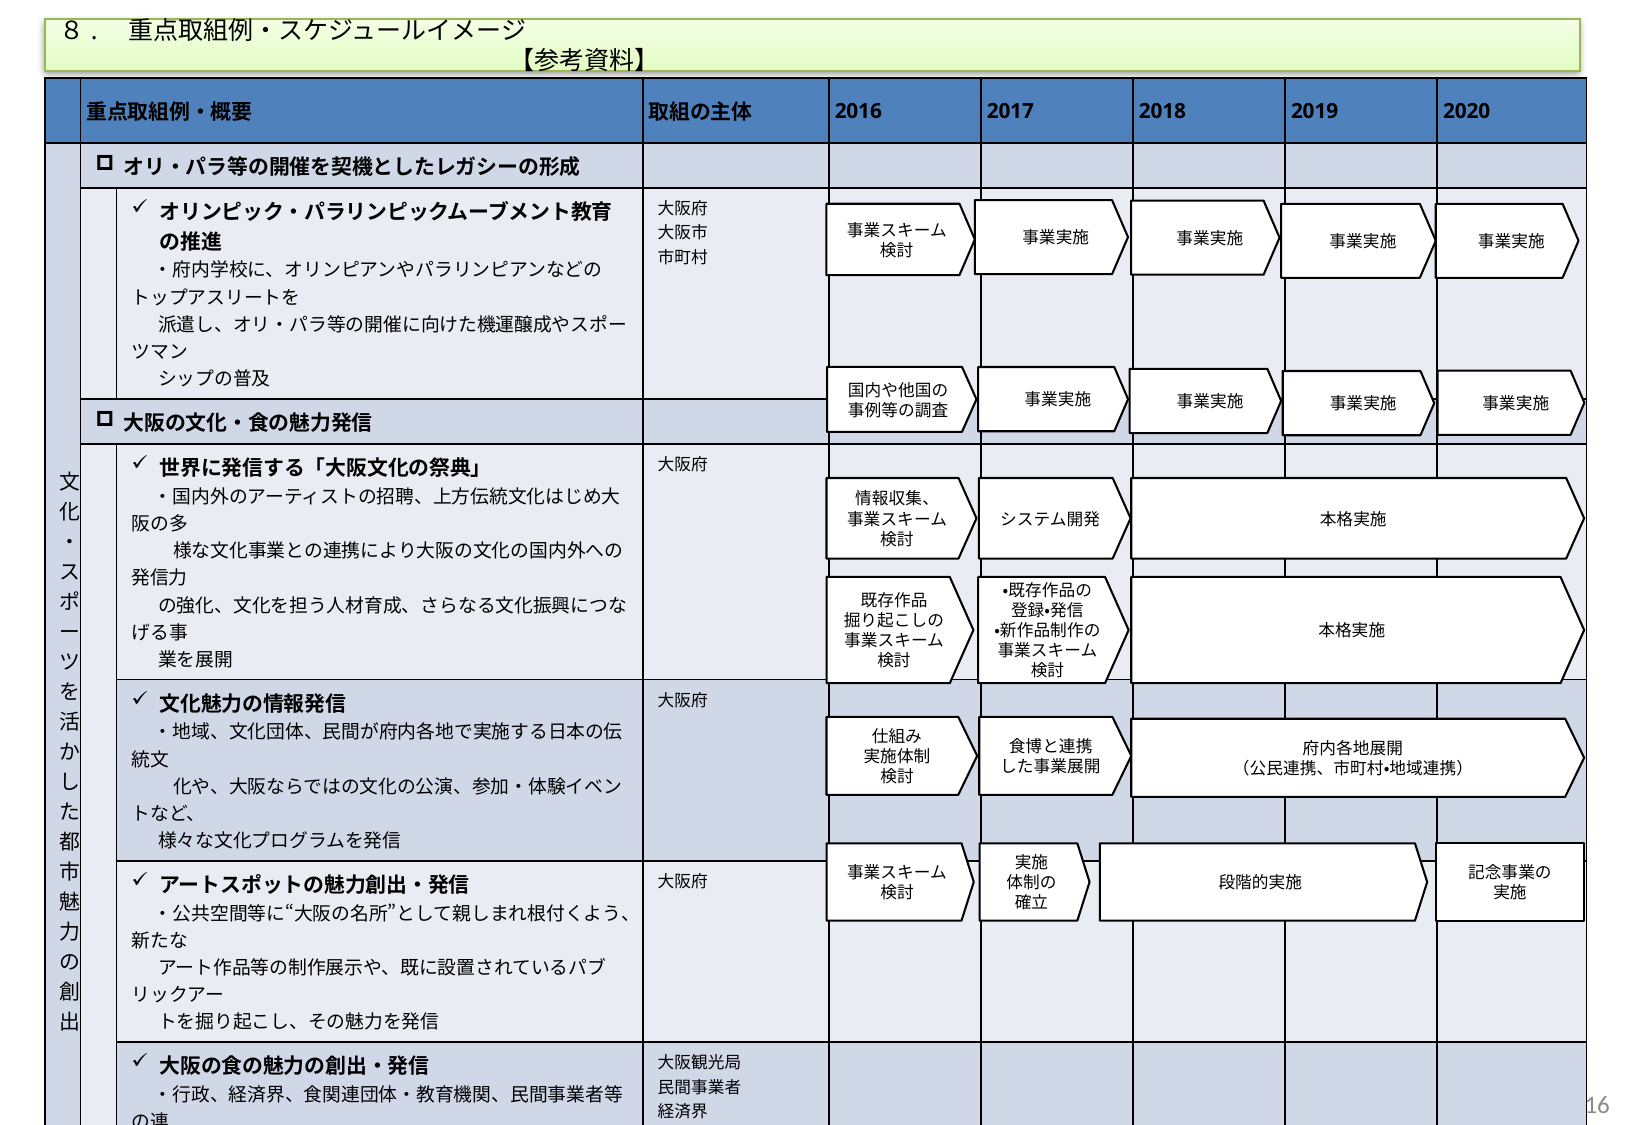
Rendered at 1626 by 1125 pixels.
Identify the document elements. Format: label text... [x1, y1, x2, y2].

table_cell [830, 1043, 980, 1125]
table_cell 大阪府 [644, 680, 828, 860]
table_cell [1438, 680, 1586, 754]
table_cell [1286, 1043, 1436, 1125]
title ８. 重点取組例・スケジュールイメージ 【参考資料】 [44, 18, 1581, 72]
table_cell 文化魅力の情報発信 ・地域、文化団体、民間が府内各地で実施する日本の伝統文 化や、大阪ならではの文化の公演、参加・体験イベントなど、 様々な文化プログラムを発信 [117, 680, 642, 860]
table_cell [1438, 522, 1586, 626]
table_cell [1286, 561, 1436, 574]
text_box 事業実施 [1279, 201, 1433, 280]
table_cell [1286, 445, 1436, 475]
table_header 2017 [982, 80, 1132, 142]
table_cell [1286, 862, 1436, 1041]
table_header 2019 [1286, 80, 1436, 142]
table_cell [982, 680, 1132, 744]
table_cell [1286, 410, 1436, 443]
text_box 府内各地展開 （公民連携、市町村・地域連携） [1129, 716, 1587, 799]
table_cell [830, 445, 980, 509]
text_box 既存作品 掘り起こしの事業スキーム検討 [824, 574, 976, 686]
table_cell [1438, 862, 1586, 1041]
text_box 事業スキーム 検討 [824, 201, 972, 278]
table_cell [1438, 189, 1586, 398]
table_cell [1134, 189, 1284, 228]
text_box 情報収集、 事業スキーム検討 [824, 475, 976, 561]
table_cell [1438, 761, 1586, 860]
table_cell [1110, 637, 1129, 679]
table_cell [1438, 144, 1586, 187]
table_cell [1134, 412, 1284, 443]
text_box システム開発 [976, 475, 1133, 561]
table_cell 大阪の文化・食の魅力発信 [81, 400, 642, 443]
text_box 仕組み 実施体制 検討 [824, 714, 977, 797]
table_cell [955, 632, 976, 679]
table_cell [1134, 445, 1284, 475]
table_header [46, 79, 80, 142]
table_cell 文化・スポーツを活かした都市魅力の創出 [46, 144, 80, 1125]
table_cell [1286, 189, 1436, 226]
table_cell [830, 764, 980, 860]
table_cell [982, 410, 1132, 443]
table_cell [1134, 799, 1284, 841]
table_cell [830, 411, 980, 443]
table_cell [1566, 634, 1586, 679]
table_header 2020 [1438, 79, 1586, 142]
table_header 2018 [1134, 80, 1284, 142]
text_box 事業実施 [1280, 368, 1435, 438]
table_cell 大阪観光局 民間事業者 経済界 大阪府 [644, 1043, 828, 1125]
table_cell [1134, 561, 1284, 574]
text_box 実施 体制の 確立 [977, 841, 1092, 923]
table_cell 大阪府 大阪市 市町村 [644, 189, 828, 398]
text_box 本格実施 [1129, 475, 1587, 561]
table_cell [1438, 1043, 1586, 1125]
table_cell アートスポットの魅力創出・発信 ・公共空間等に“大阪の名所”として親しまれ根付くよう、新たな アート作品等の制作展示や、既に設置されているパブリックアー トを掘り起こし、その魅力を発信 [117, 862, 642, 1041]
table_cell [830, 680, 980, 748]
table_cell [982, 530, 1132, 623]
table_cell [982, 862, 1132, 1041]
table_cell [830, 189, 980, 225]
table_header 取組の主体 [644, 80, 828, 142]
table_cell [830, 254, 980, 388]
table_header 重点取組例・概要 [81, 80, 642, 142]
table_cell [982, 1043, 1132, 1125]
table_cell [1134, 144, 1284, 187]
text_box 本格実施 [1129, 574, 1587, 686]
table_cell [1286, 255, 1436, 397]
table_cell オリ・パラ等の開催を契機としたレガシーの形成 [81, 144, 642, 187]
table_cell [982, 245, 1132, 389]
text_box 事業実施 [1433, 201, 1581, 280]
text_box 事業実施 [1127, 366, 1280, 436]
table_cell [982, 445, 1132, 507]
table_cell [982, 144, 1132, 187]
table_cell [830, 144, 980, 187]
text_box 国内や他国の事例等の調査 [824, 364, 975, 434]
table_cell [81, 445, 116, 1125]
text_box 段階的実施 [1097, 841, 1430, 923]
table_header 2016 [830, 80, 980, 142]
text_box 事業スキーム検討 [824, 841, 976, 923]
table_cell 大阪府 [644, 862, 828, 1041]
slide_number 15 [1587, 1082, 1625, 1125]
table_cell [644, 144, 828, 187]
text_box 記念事業の 実施 [1435, 843, 1585, 921]
table_cell オリンピック・パラリンピックムーブメント教育の推進 ・府内学校に、オリンピアンやパラリンピアンなどのトップアスリートを 派遣し、オリ・パラ等の開催に向けた機運醸成やスポーツマン シップの普及 [117, 189, 642, 398]
table_cell [830, 527, 980, 628]
table_cell [982, 189, 1132, 229]
table_cell [1286, 144, 1436, 187]
table_cell [1438, 445, 1586, 515]
table_cell 世界に発信する「大阪文化の祭典」 ・国内外のアーティストの招聘、上方伝統文化はじめ大阪の多 様な文化事業との連携により大阪の文化の国内外への発信力 の強化、文化を担う人材育成、さらなる文化振興につなげる事 業を展開 [117, 445, 642, 679]
text_box 事業実施 [1128, 198, 1282, 277]
table_cell [1438, 407, 1586, 443]
table_cell [1134, 923, 1284, 1041]
table_cell 大阪府 [644, 445, 828, 679]
text_box 事業実施 [972, 198, 1128, 277]
table_cell [1134, 686, 1284, 716]
table_cell [1286, 799, 1436, 860]
table_cell [830, 862, 980, 1041]
table_cell [644, 400, 828, 443]
table_cell [1134, 247, 1284, 390]
text_box 事業実施 [1435, 368, 1587, 437]
table_cell [1286, 686, 1436, 716]
text_box ・既存作品の 登録・発信 ・新作品制作の事業スキーム検討 [976, 574, 1129, 686]
table_cell [982, 768, 1132, 860]
text_box 食博と連携 した事業展開 [977, 714, 1129, 797]
text_box 事業実施 [975, 364, 1127, 434]
table_cell 大阪の食の魅力の創出・発信 ・行政、経済界、食関連団体・教育機関、民間事業者等の連 携・事業協力による大阪の食の魅力を創出、発信 [117, 1043, 642, 1125]
table_cell [81, 189, 116, 398]
table_cell [1134, 1043, 1284, 1125]
